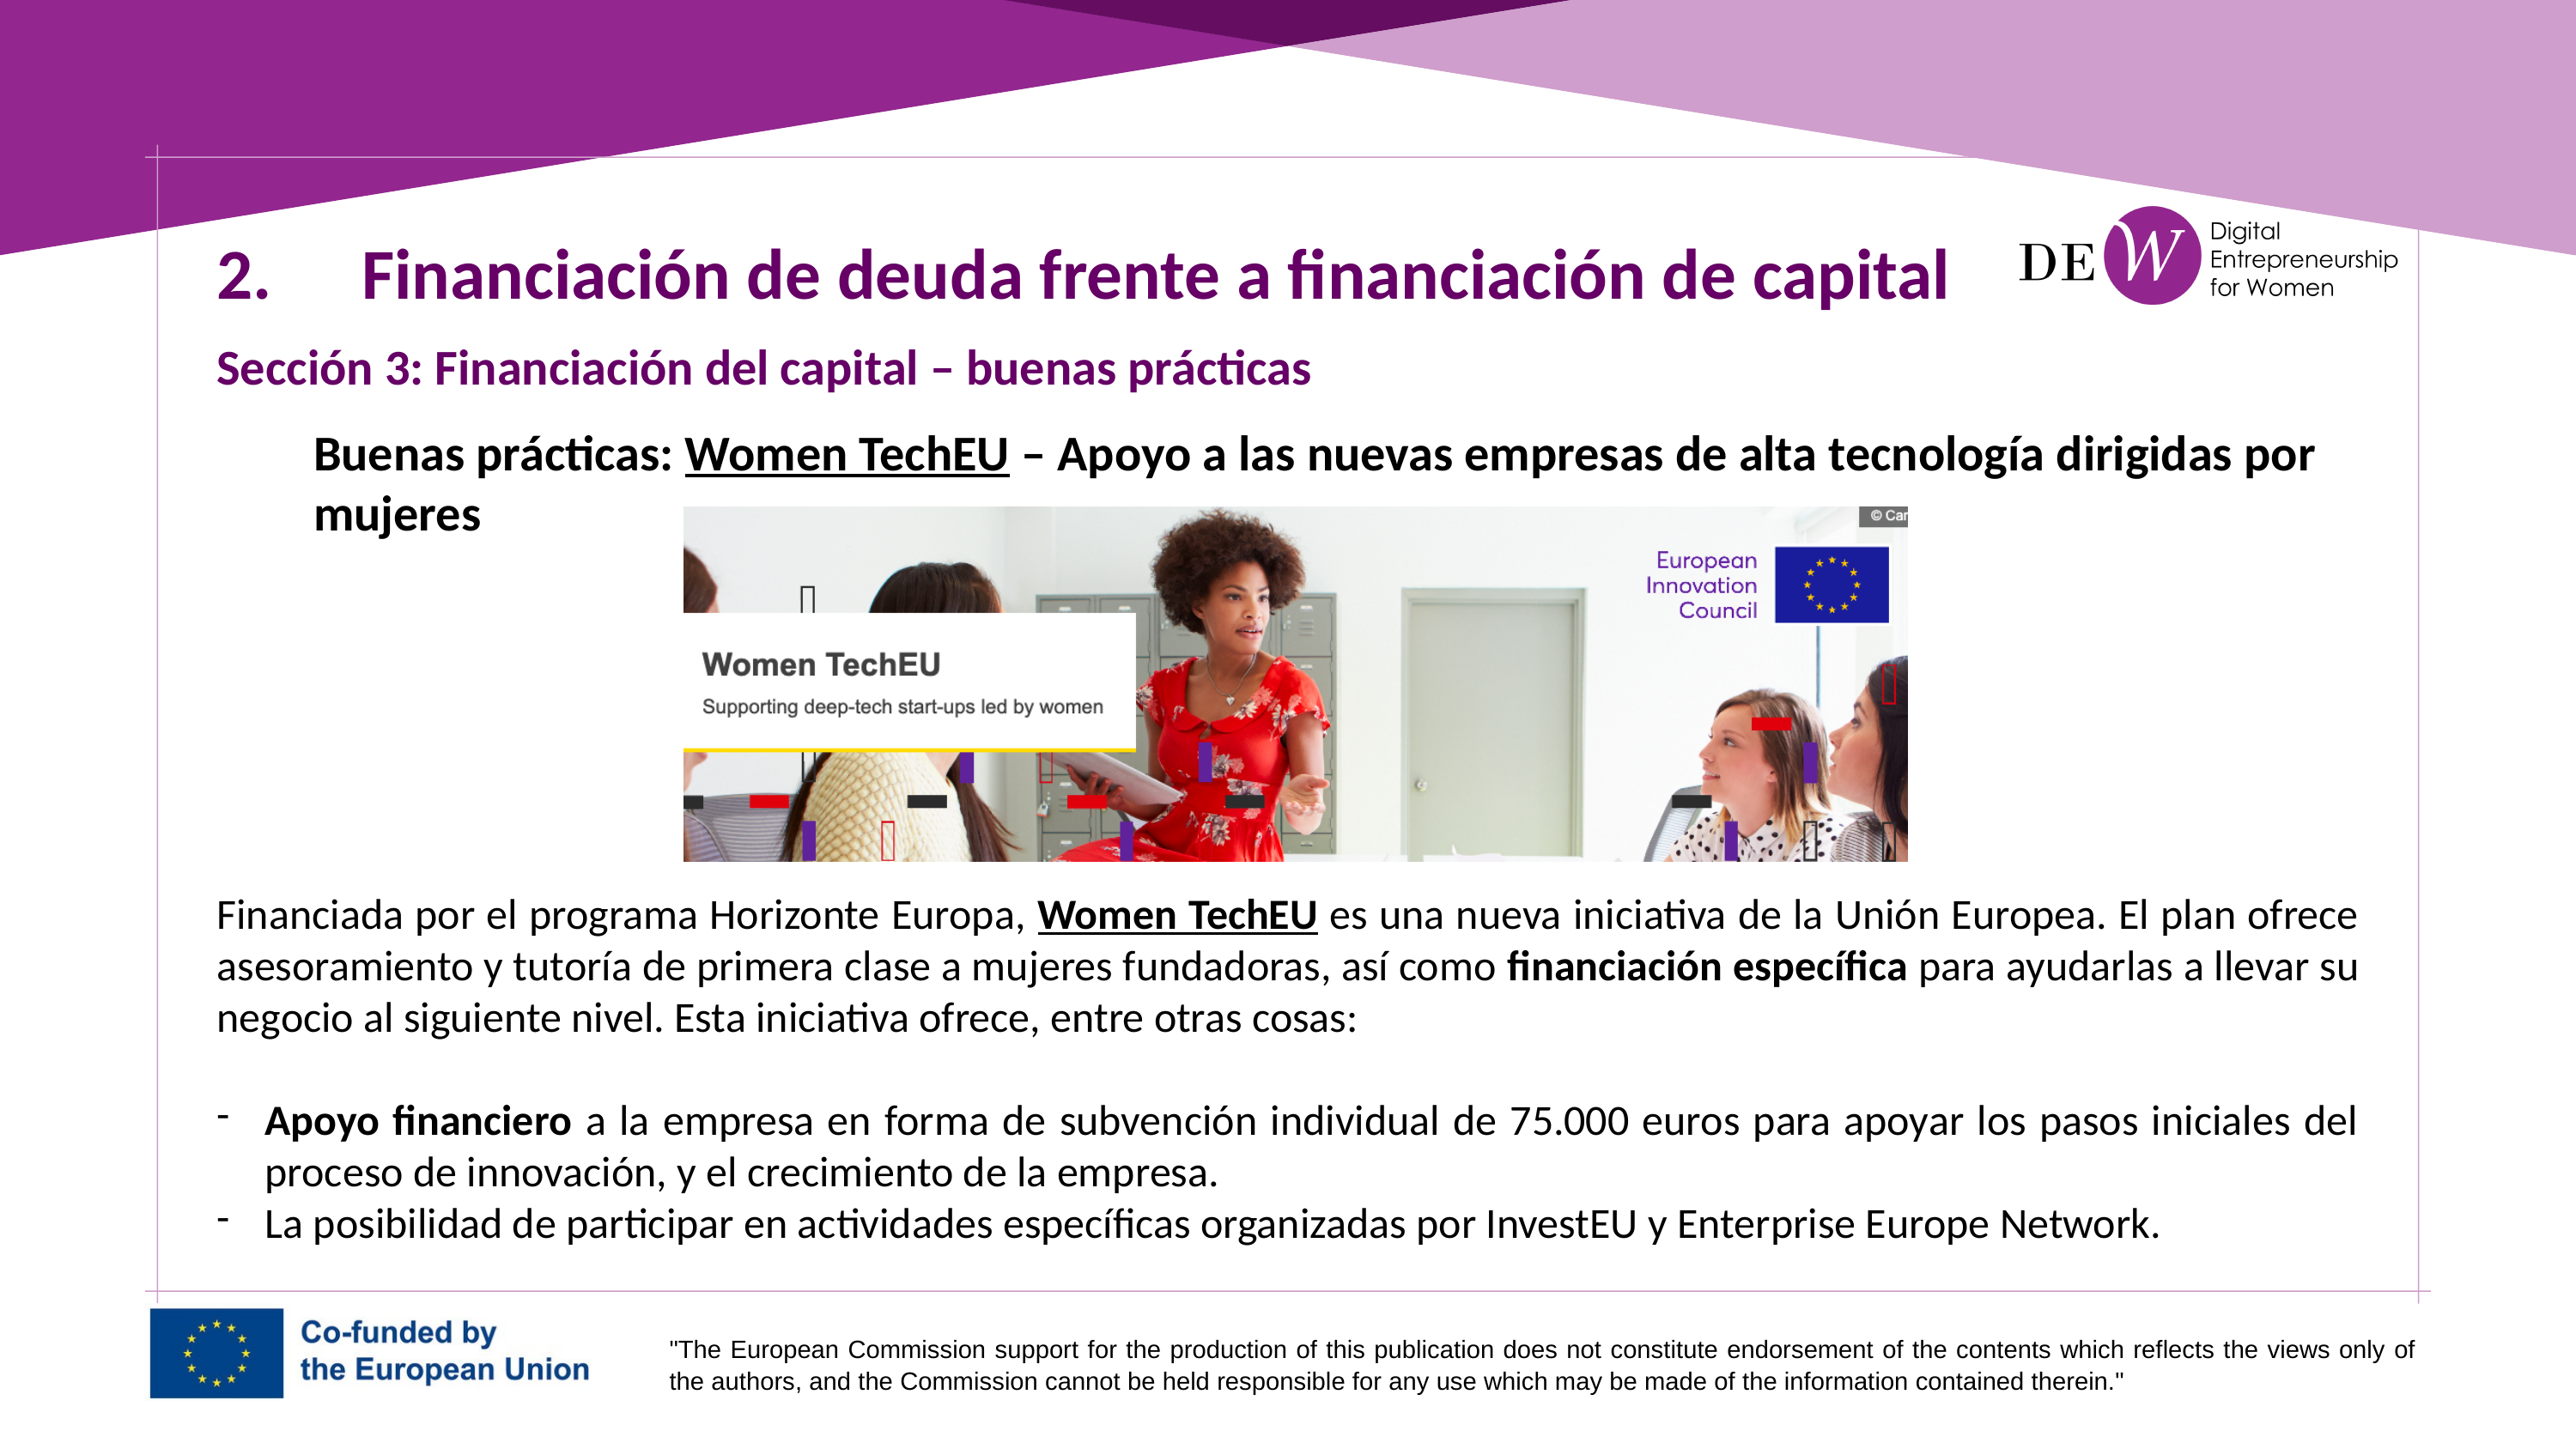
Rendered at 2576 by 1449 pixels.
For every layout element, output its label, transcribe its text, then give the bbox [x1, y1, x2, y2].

picture [144, 1303, 596, 1403]
text_box Financiada por el programa Horizonte Europa, Women TechEU es una nueva iniciativa de la Unión Europea. El plan ofrece asesoramiento y tutoría de primera clase a mujeres fundadoras, así como financiación específica para ayudarlas a llevar su negocio al siguiente nivel. Esta iniciativa ofrece, entre otras cosas: Apoyo financiero a la empresa en forma de subvención individual de 75.000 euros para apoyar los pasos iniciales del proceso de innovación, y el crecimiento de la empresa. La posibilidad de participar en actividades específicas organizadas por InvestEU y Enterprise Europe Network. [204, 880, 2372, 1254]
picture [2017, 206, 2405, 305]
text_box Buenas prácticas: Women TechEU – Apoyo a las nuevas empresas de alta tecnología dirigidas por mujeres [300, 414, 2336, 548]
picture [683, 506, 1909, 862]
text_box 2. Financiación de deuda frente a financiación de capital Sección 3: Financiación del capital – buenas prácticas [204, 221, 2054, 402]
